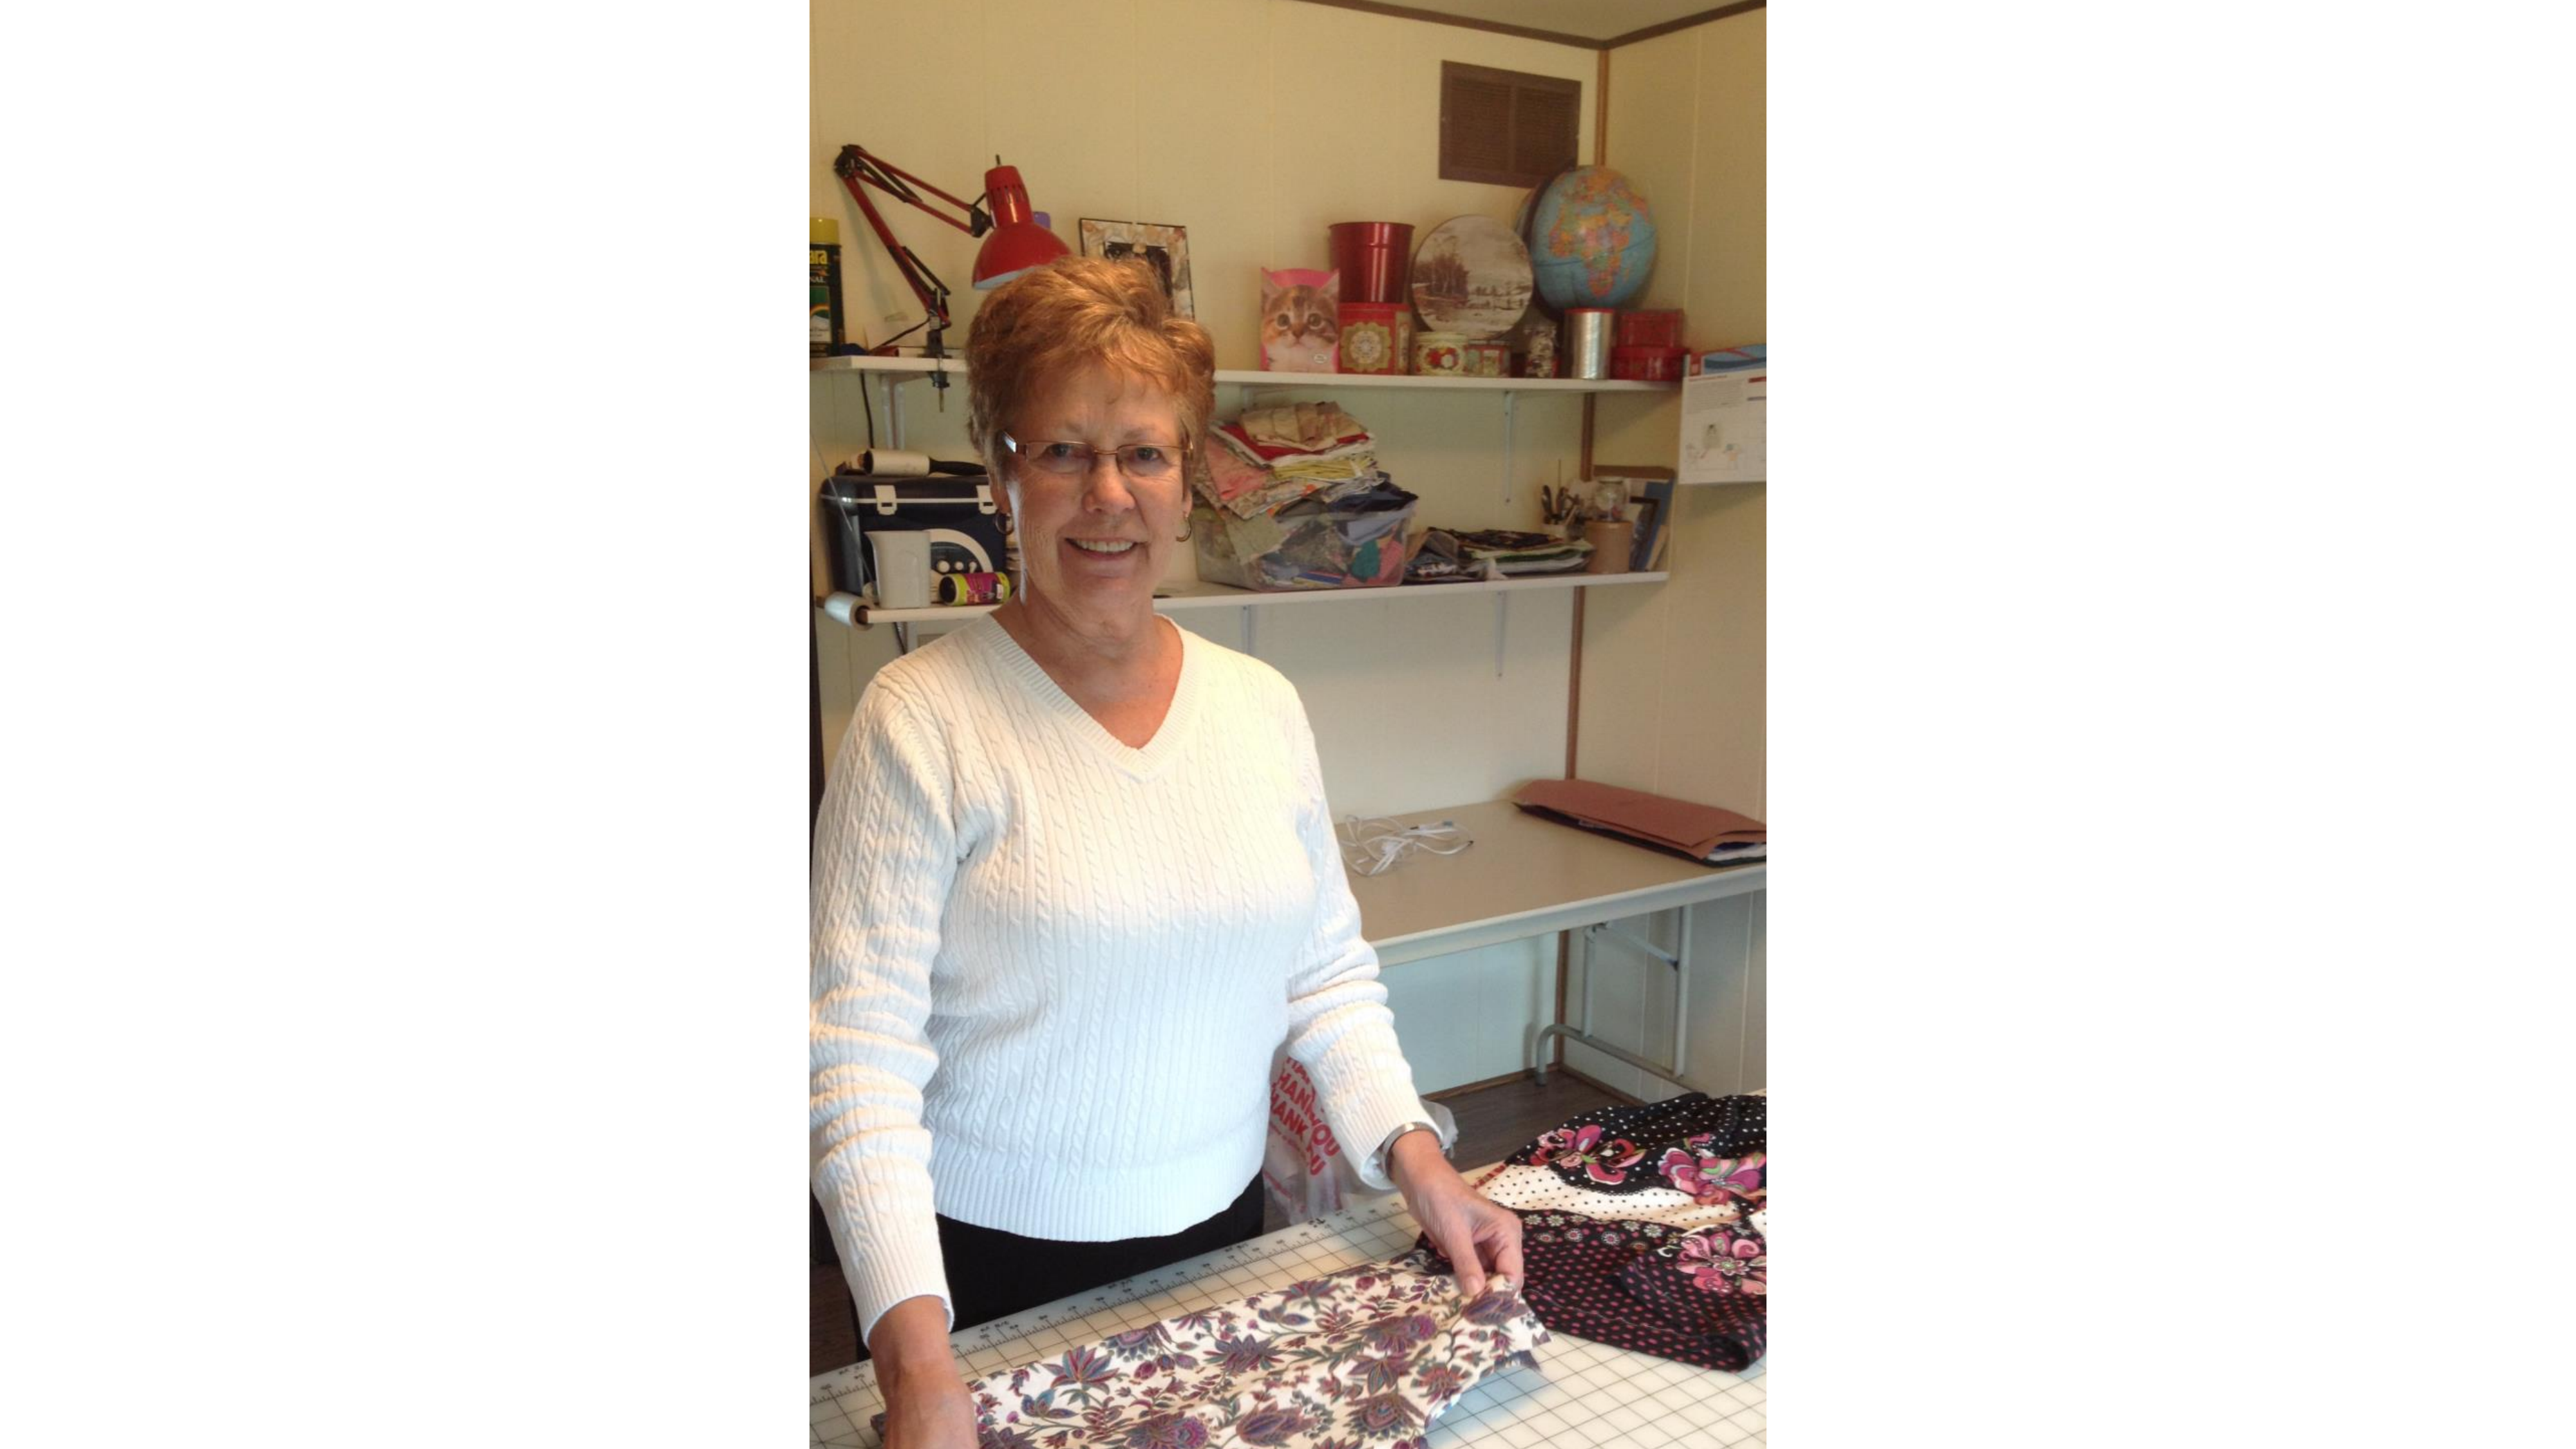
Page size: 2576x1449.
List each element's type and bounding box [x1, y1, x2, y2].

picture [809, 0, 1766, 1449]
